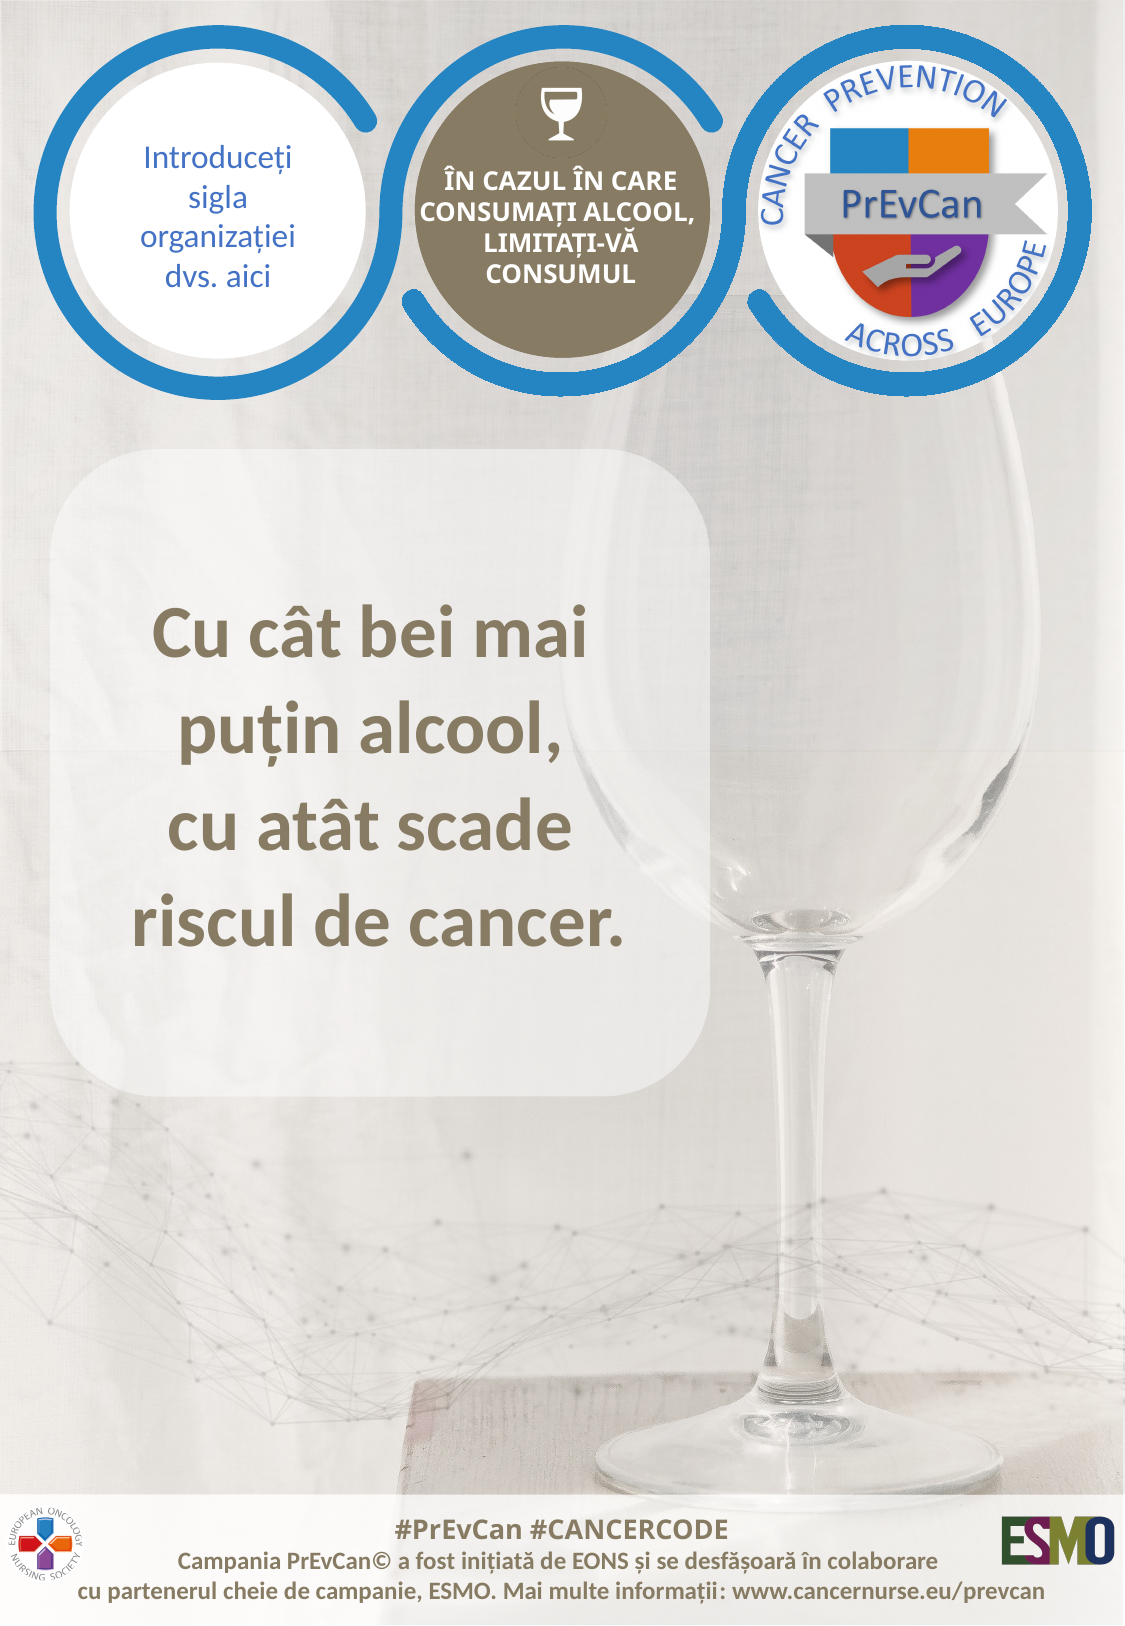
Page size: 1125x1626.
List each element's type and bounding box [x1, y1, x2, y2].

text_box [0, 0, 1125, 1625]
